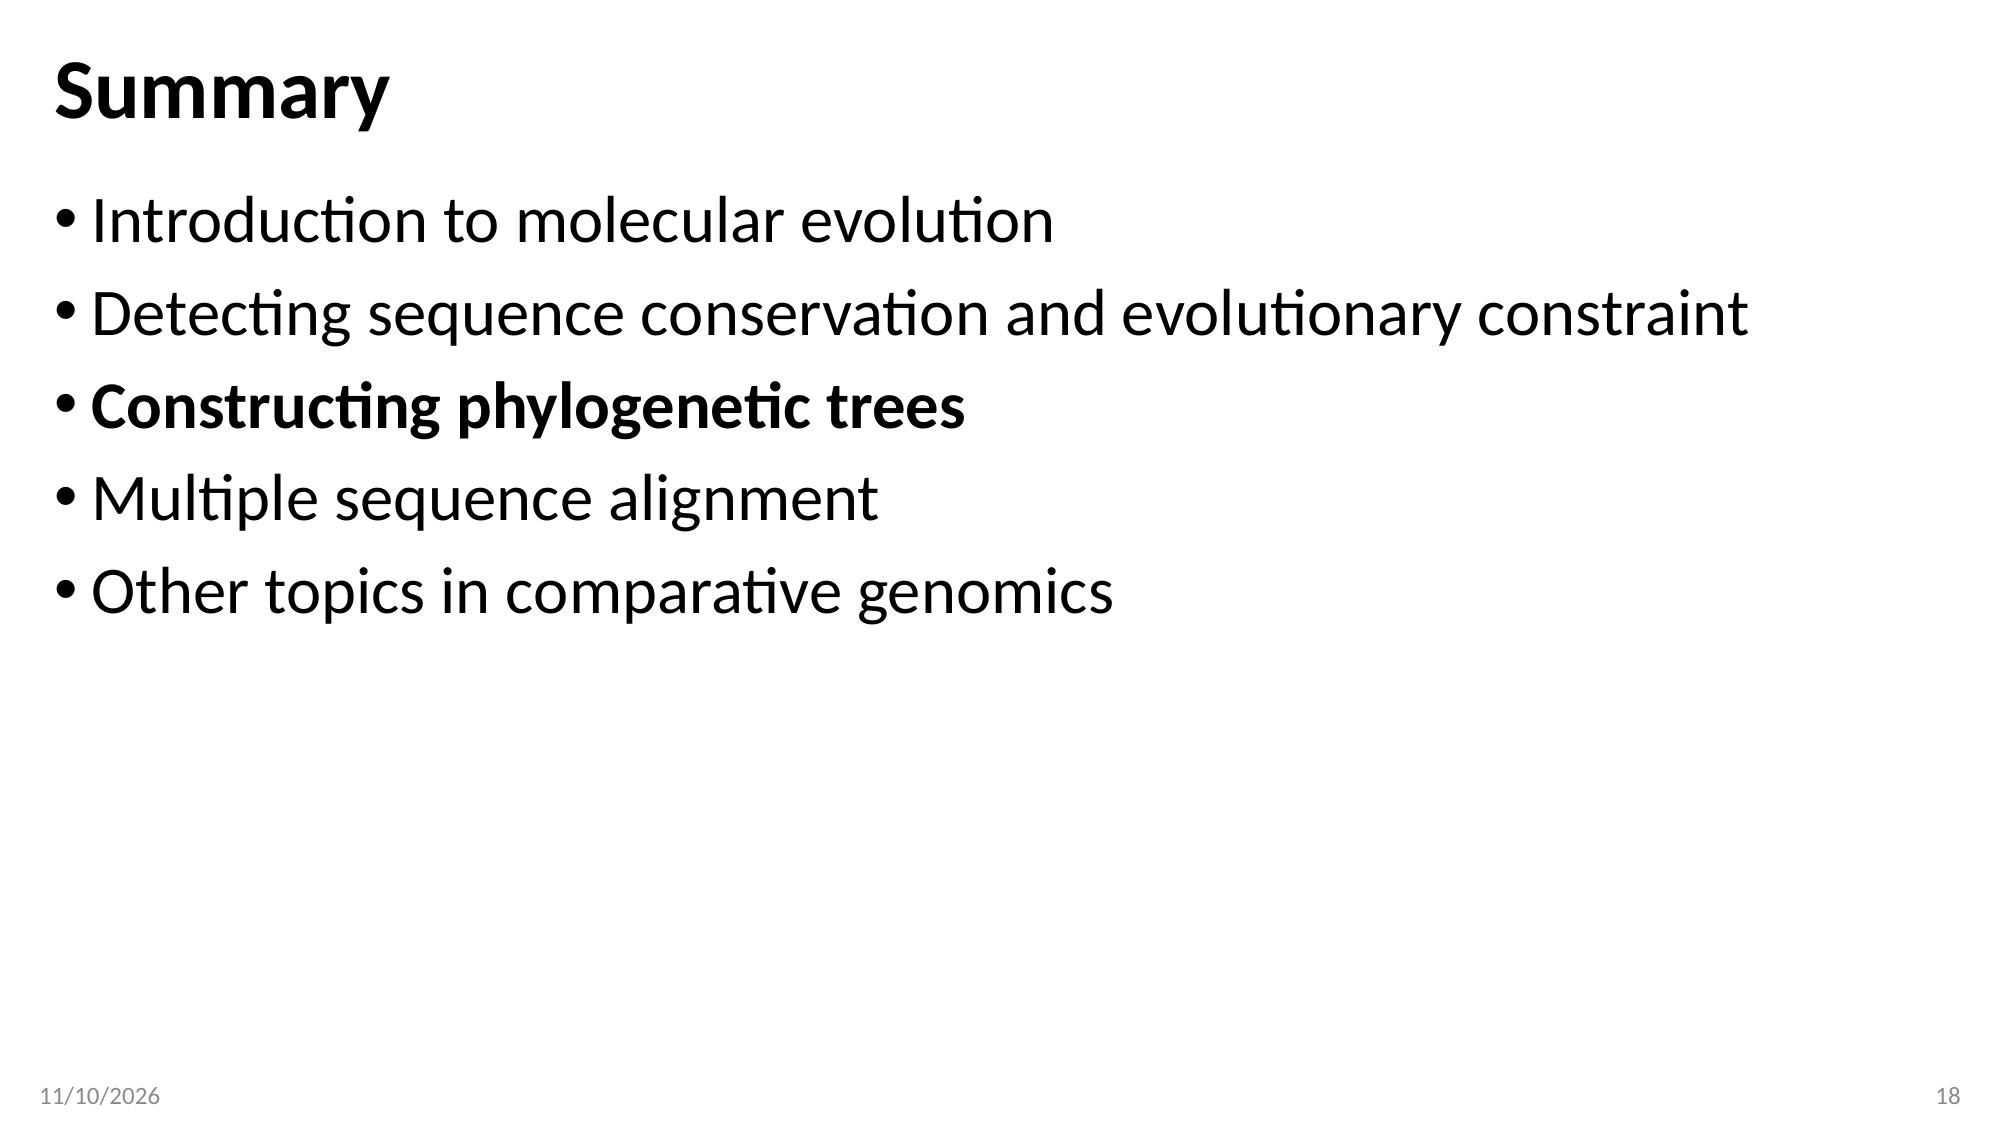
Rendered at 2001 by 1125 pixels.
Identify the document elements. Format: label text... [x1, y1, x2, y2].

slide_number 18 [1510, 1064, 1961, 1125]
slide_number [39, 1064, 490, 1125]
title Summary [39, 37, 1961, 145]
list Introduction to molecular evolution Detecting sequence conservation and evolutionary constraint Constructing phylogenetic trees Multiple sequence alignment Other topics in comparative genomics [39, 177, 1961, 1065]
